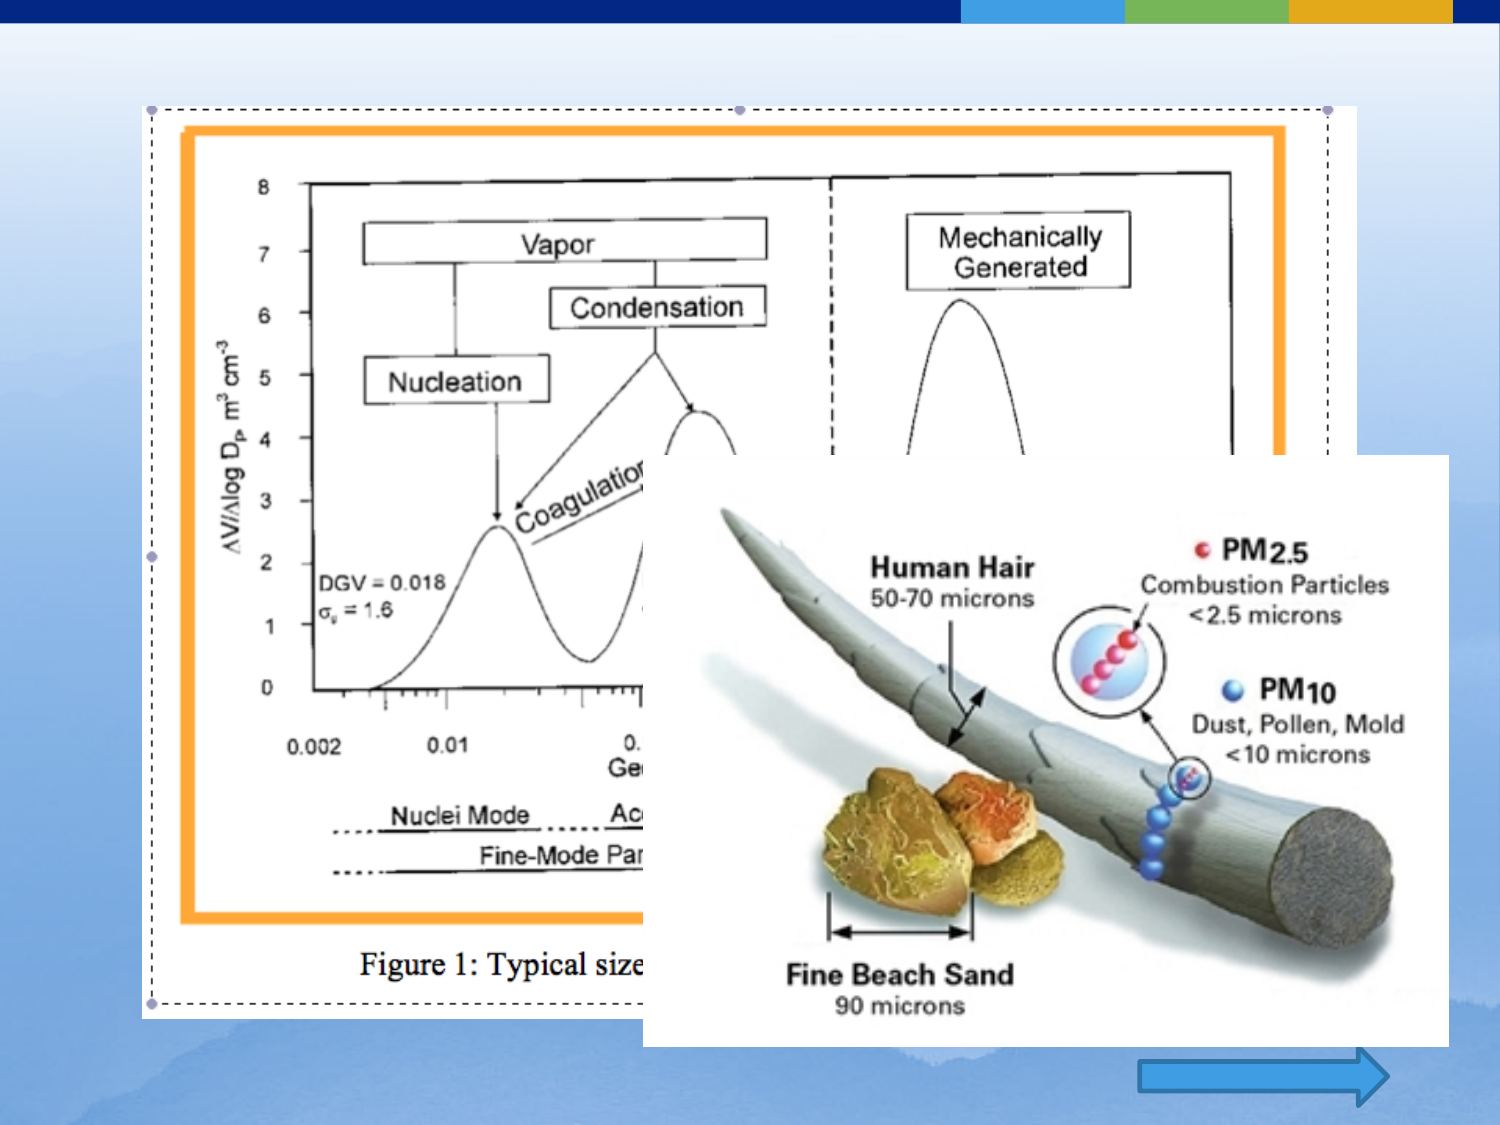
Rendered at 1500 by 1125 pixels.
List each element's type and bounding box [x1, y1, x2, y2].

picture [142, 105, 1450, 1048]
text_box [1137, 1048, 1391, 1108]
